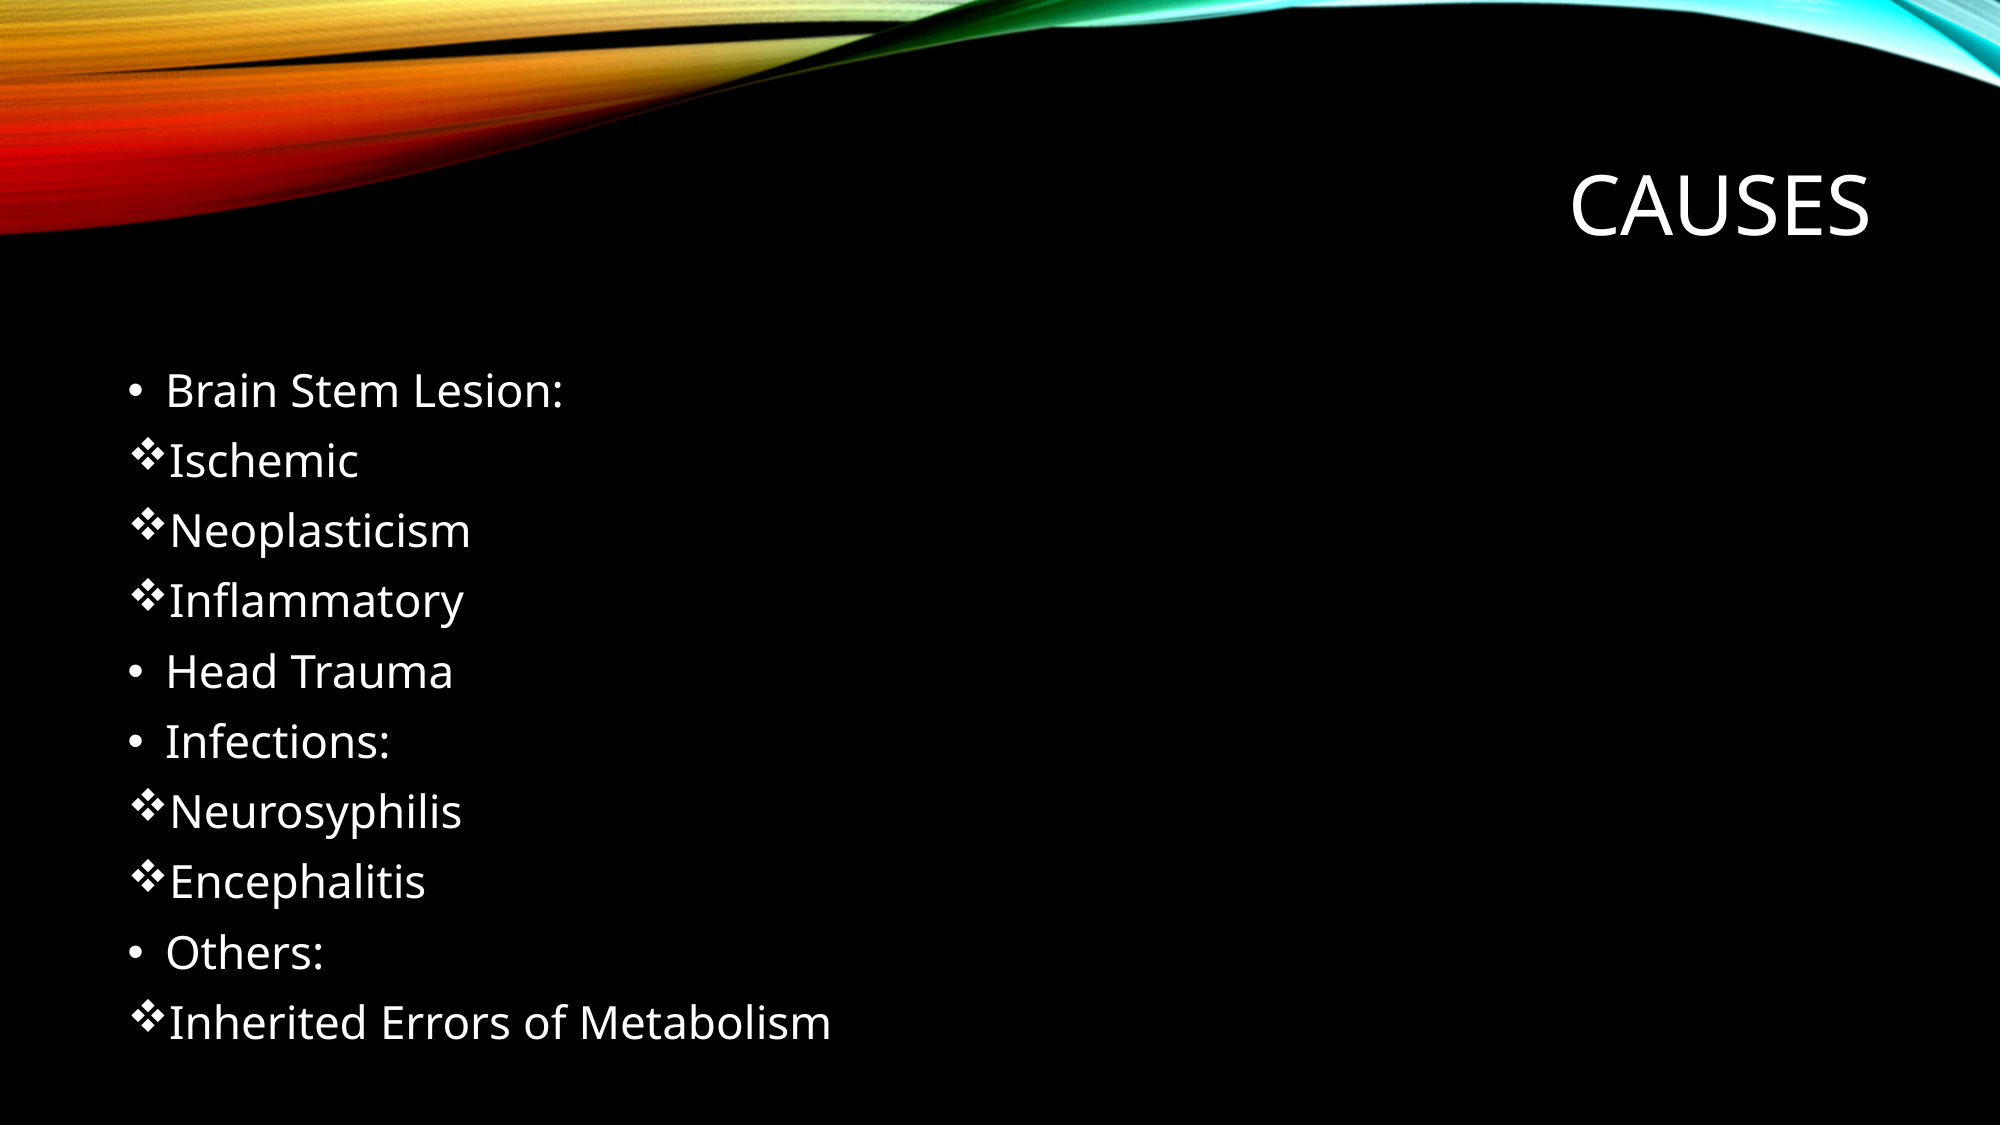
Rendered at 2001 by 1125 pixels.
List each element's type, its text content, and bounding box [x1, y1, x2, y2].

picture [0, 0, 2000, 237]
list Brain Stem Lesion: Ischemic Neoplasticism Inflammatory Head Trauma Infections: Neurosyphilis Encephalitis Others: Inherited Errors of Metabolism [112, 360, 1888, 1021]
title Causes [474, 102, 1888, 315]
